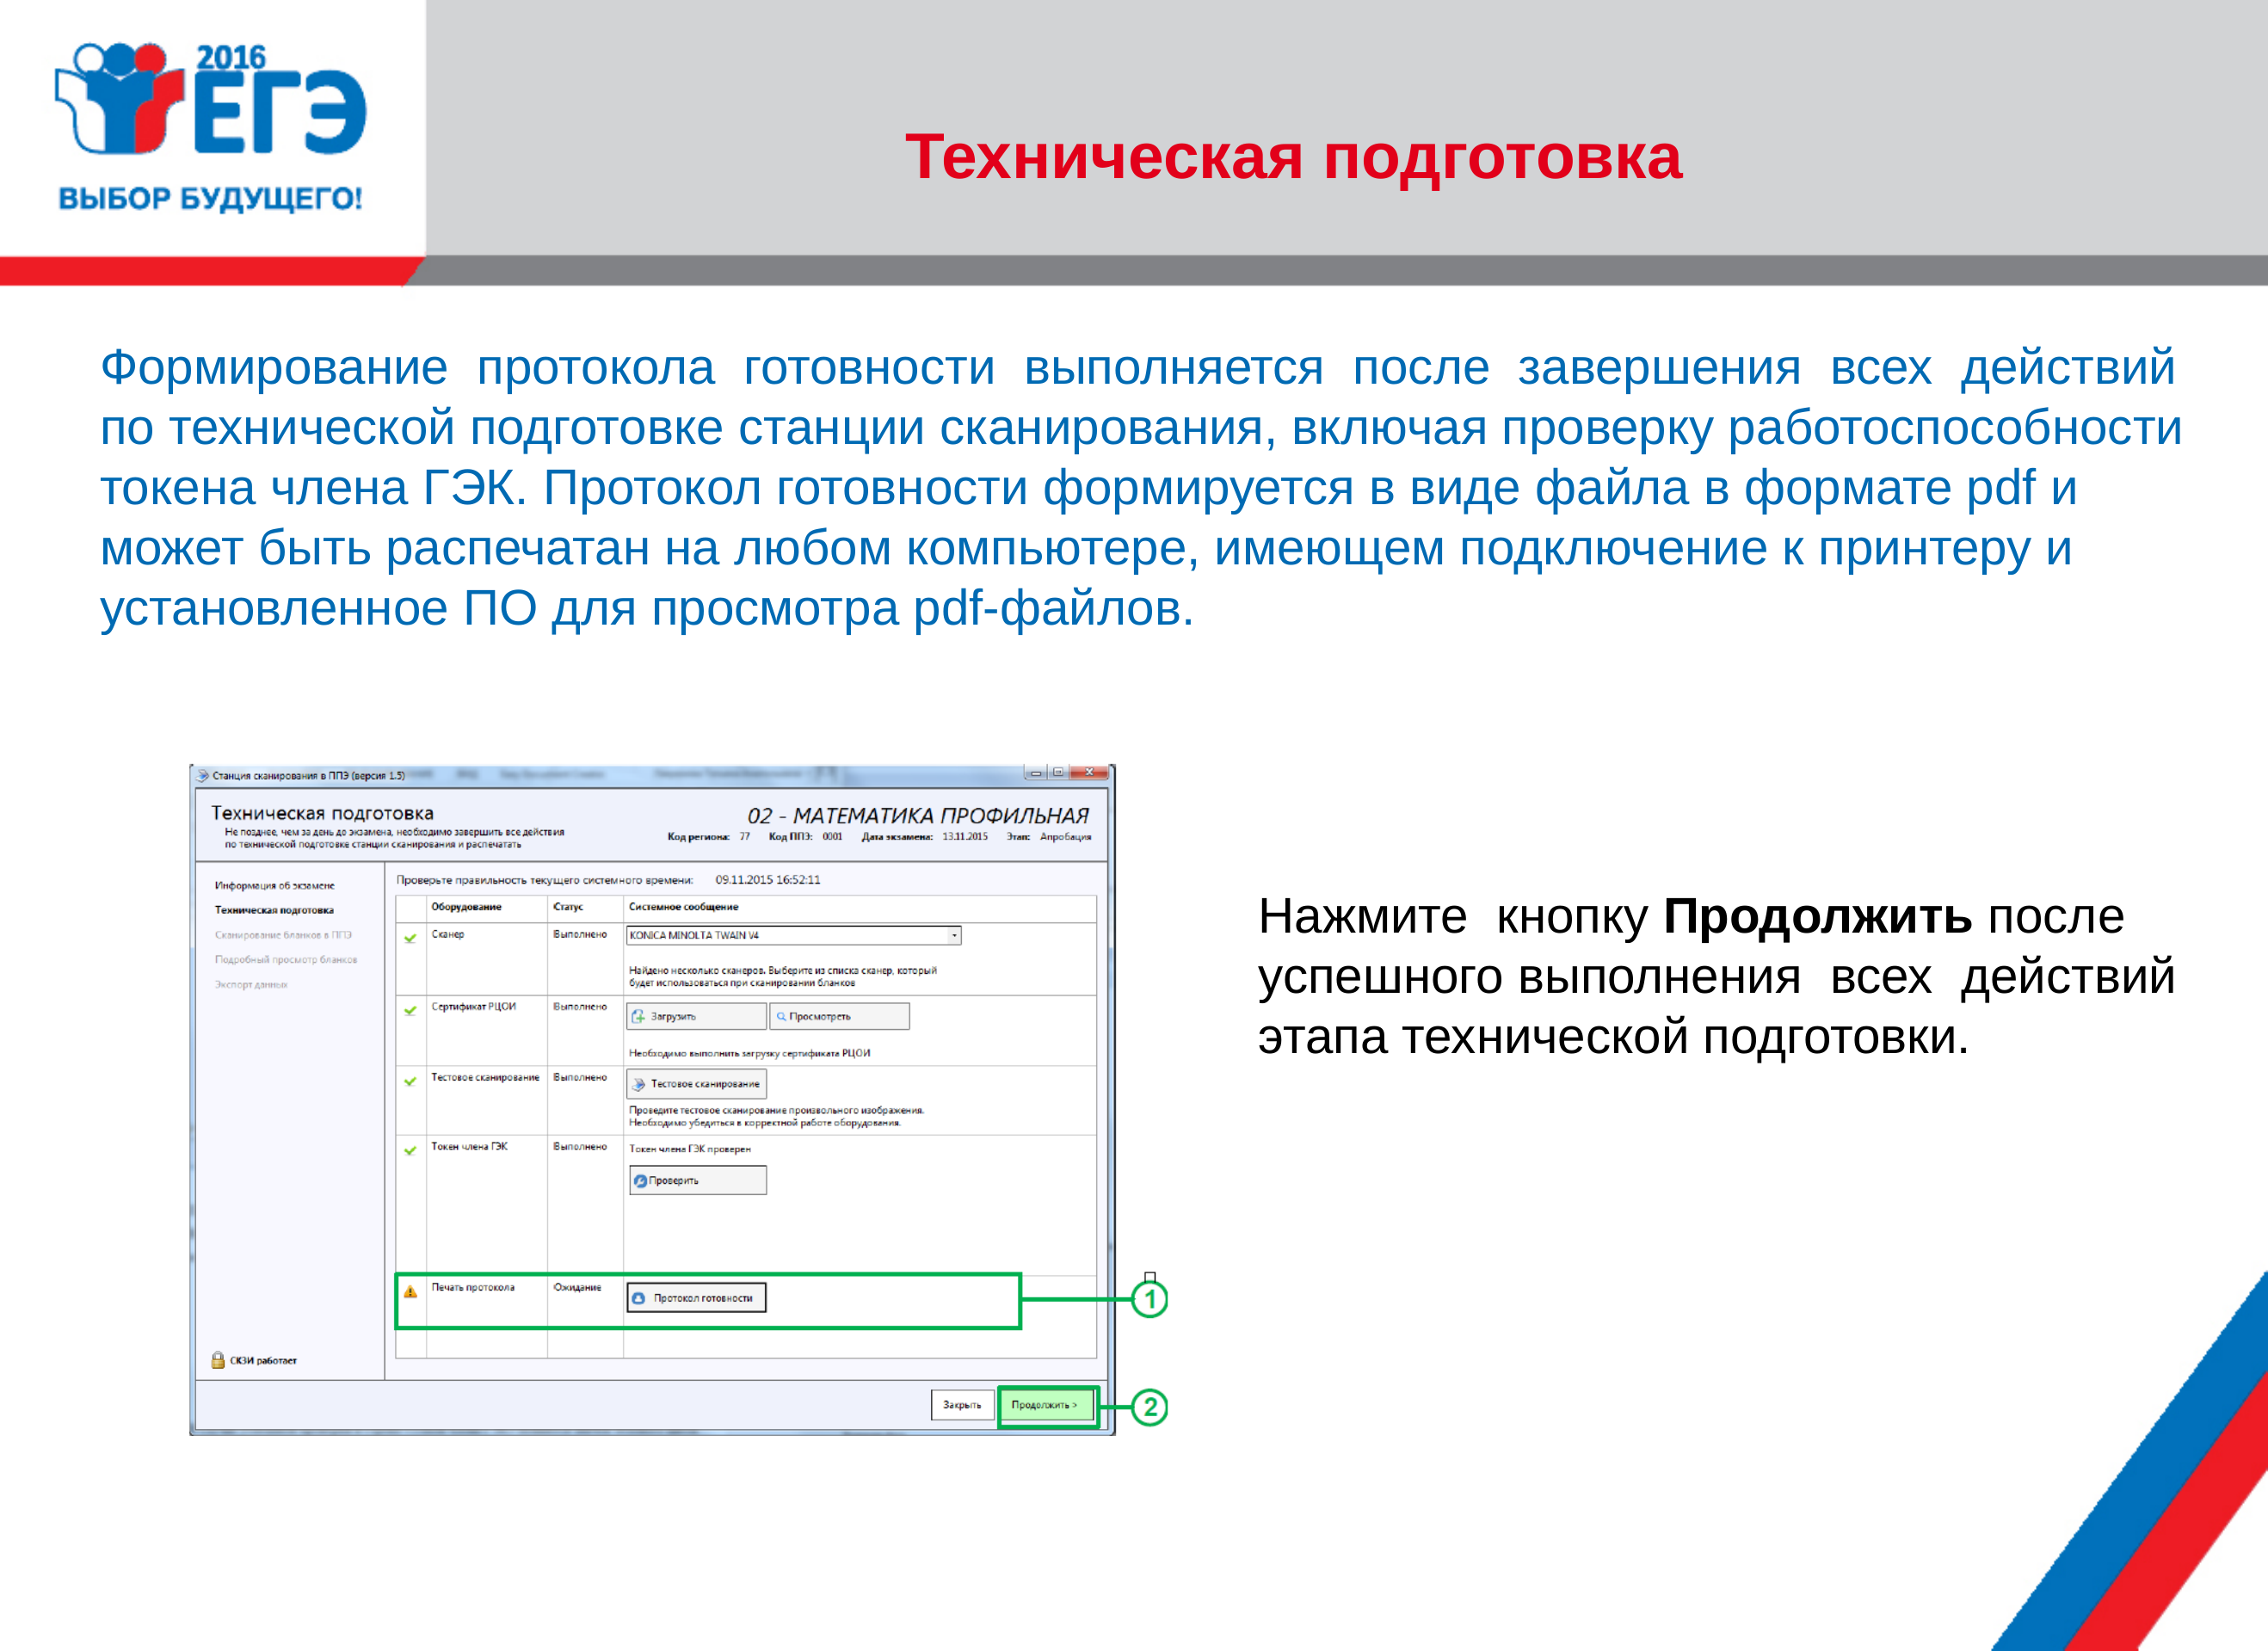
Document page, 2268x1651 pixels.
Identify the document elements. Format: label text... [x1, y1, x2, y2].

text_box Техническая подготовка [900, 108, 1877, 184]
picture [0, 0, 2268, 1651]
text_box Нажмите кнопку Продолжить после успешного выполнения всех действий этапа технической подготовки. [1245, 876, 2211, 1096]
text_box Формирование протокола готовности выполняется после завершения всех действий по технической подготовке станции сканирования, включая проверку работоспособности токена члена ГЭК. Протокол готовности формируется в виде файла в формате pdf и может быть распечатан на любом компьютере, имеющем подключение к принтеру и установленное ПО для просмотра pdf-файлов. [87, 327, 2212, 642]
